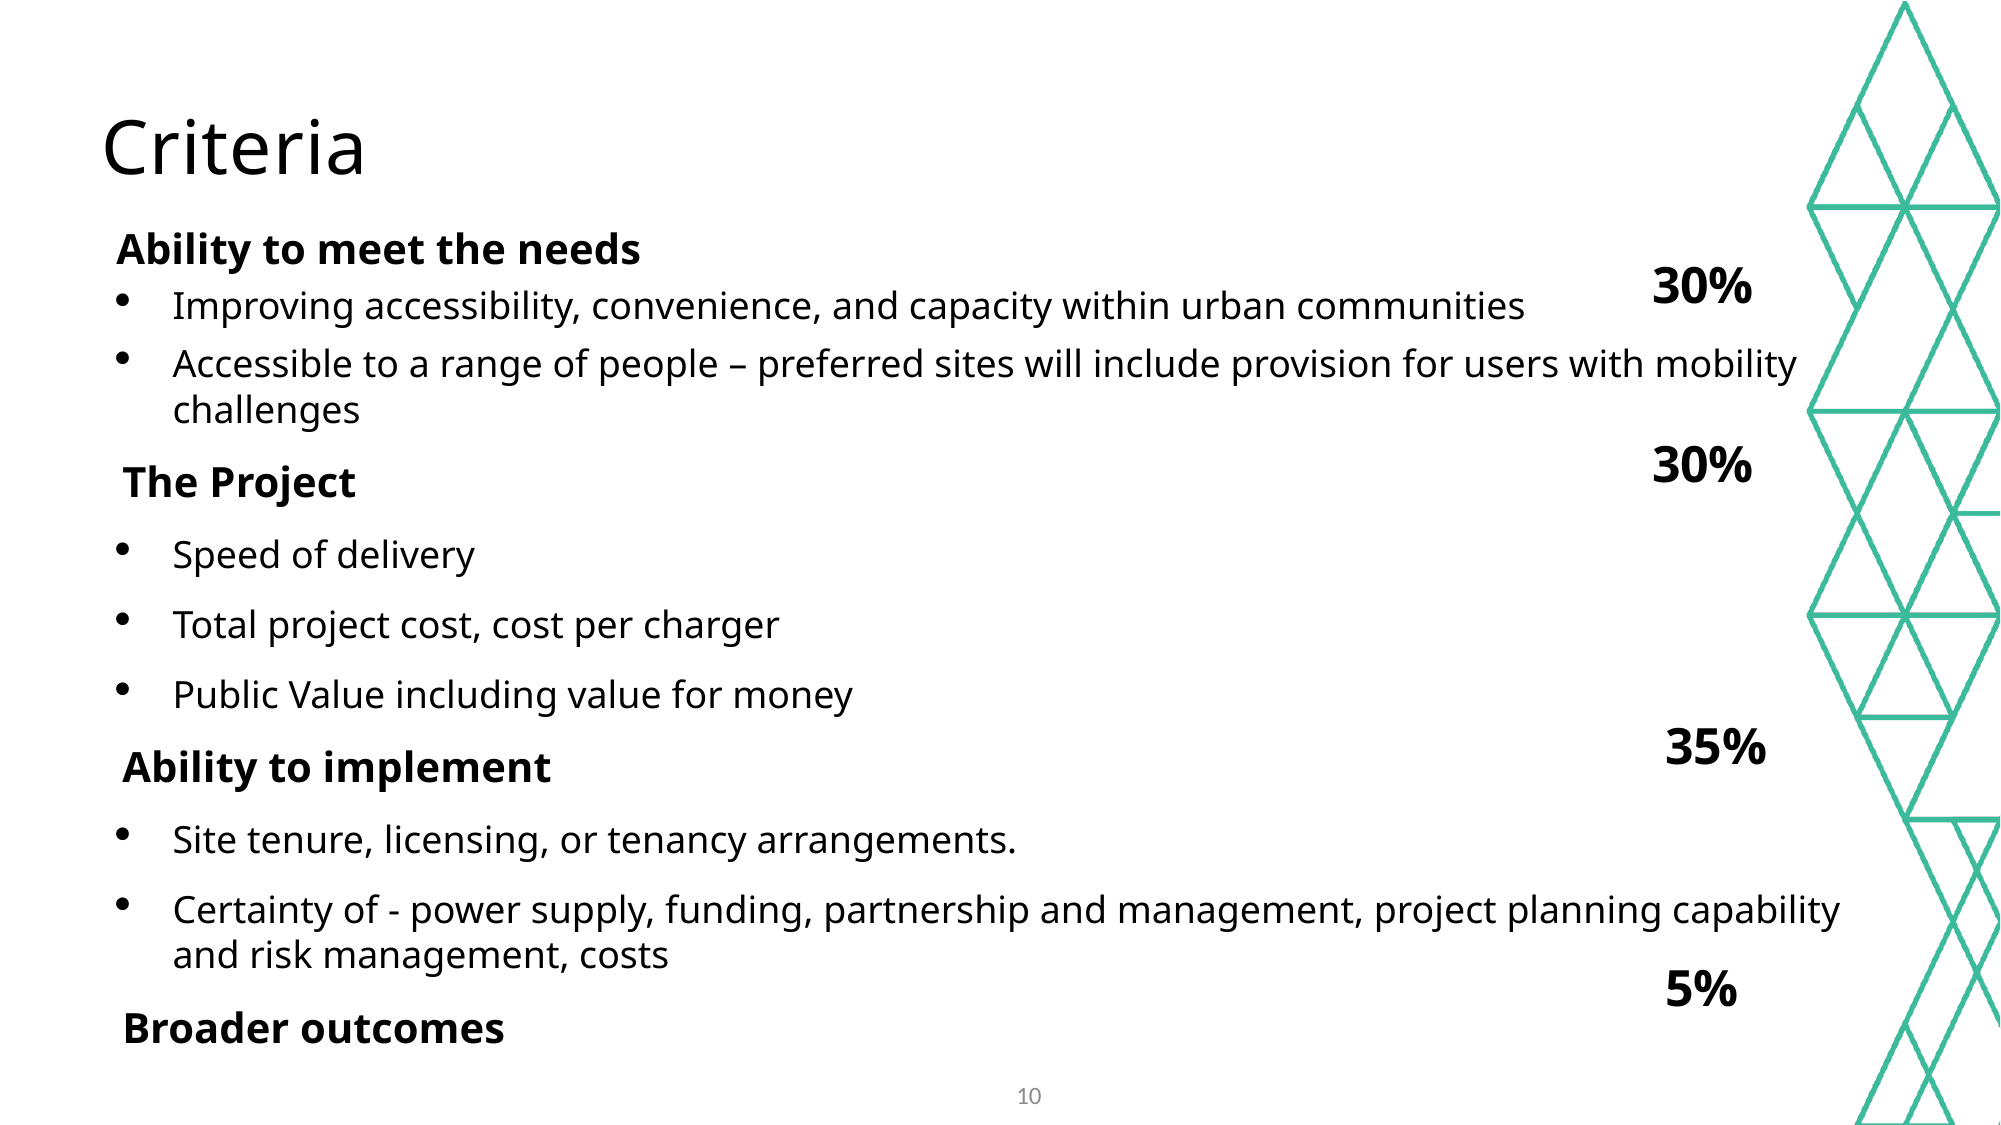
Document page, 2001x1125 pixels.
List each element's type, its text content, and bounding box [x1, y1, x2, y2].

text_box 30% [1637, 425, 1816, 501]
text_box 30% [1637, 246, 1816, 322]
text_box Ability to meet the needs Improving accessibility, convenience, and capacity within urban communities Accessible to a range of people – preferred sites will include provision for users with mobility challenges The Project Speed of delivery Total project cost, cost per charger Public Value including value for money Ability to implement Site tenure, licensing, or tenancy arrangements. Certainty of - power supply, funding, partnership and management, project planning capability and risk management, costs Broader outcomes [101, 215, 1932, 1125]
title Criteria [101, 31, 870, 215]
text_box 5% [1650, 948, 1829, 1024]
text_box 35% [1650, 706, 1829, 782]
